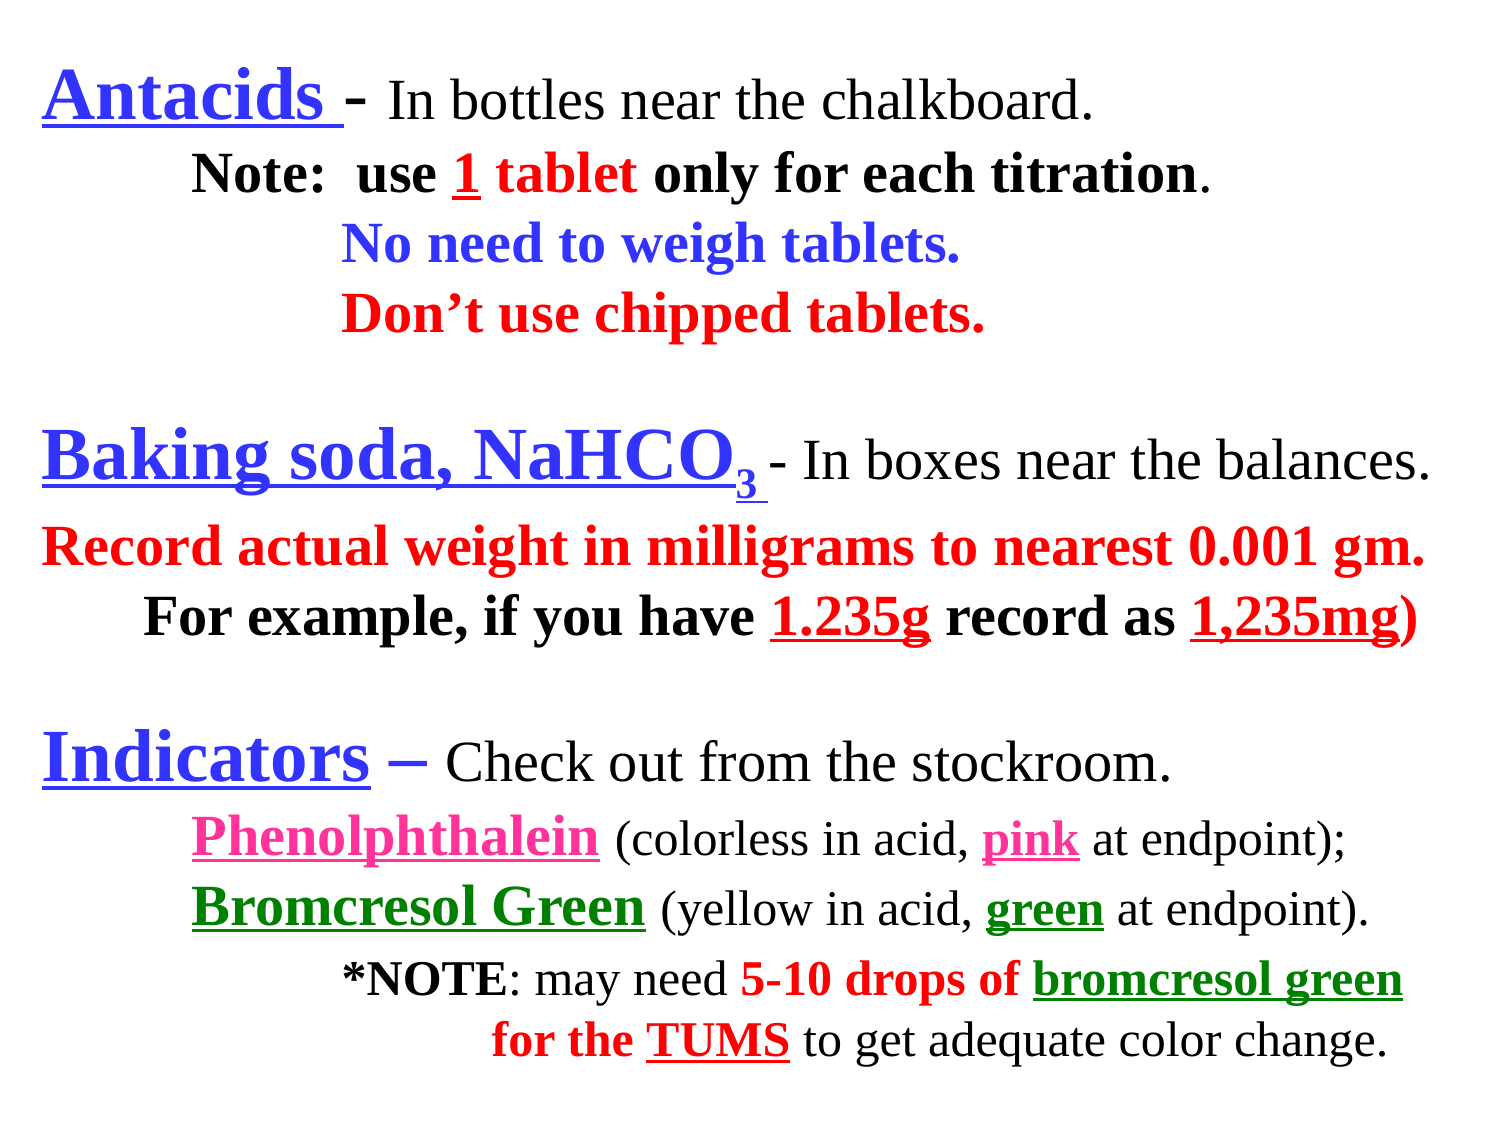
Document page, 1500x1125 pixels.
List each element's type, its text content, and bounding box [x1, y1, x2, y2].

text_box Antacids - In bottles near the chalkboard. Note: use 1 tablet only for each titration. No need to weigh tablets. Don’t use chipped tablets. Baking soda, NaHCO3 - In boxes near the balances. Record actual weight in milligrams to nearest 0.001 gm. For example, if you have 1.235g record as 1,235mg) Indicators – Check out from the stockroom. Phenolphthalein (colorless in acid, pink at endpoint); Bromcresol Green (yellow in acid, green at endpoint). *NOTE: may need 5-10 drops of bromcresol green for the TUMS to get adequate color change. [26, 37, 1473, 1075]
